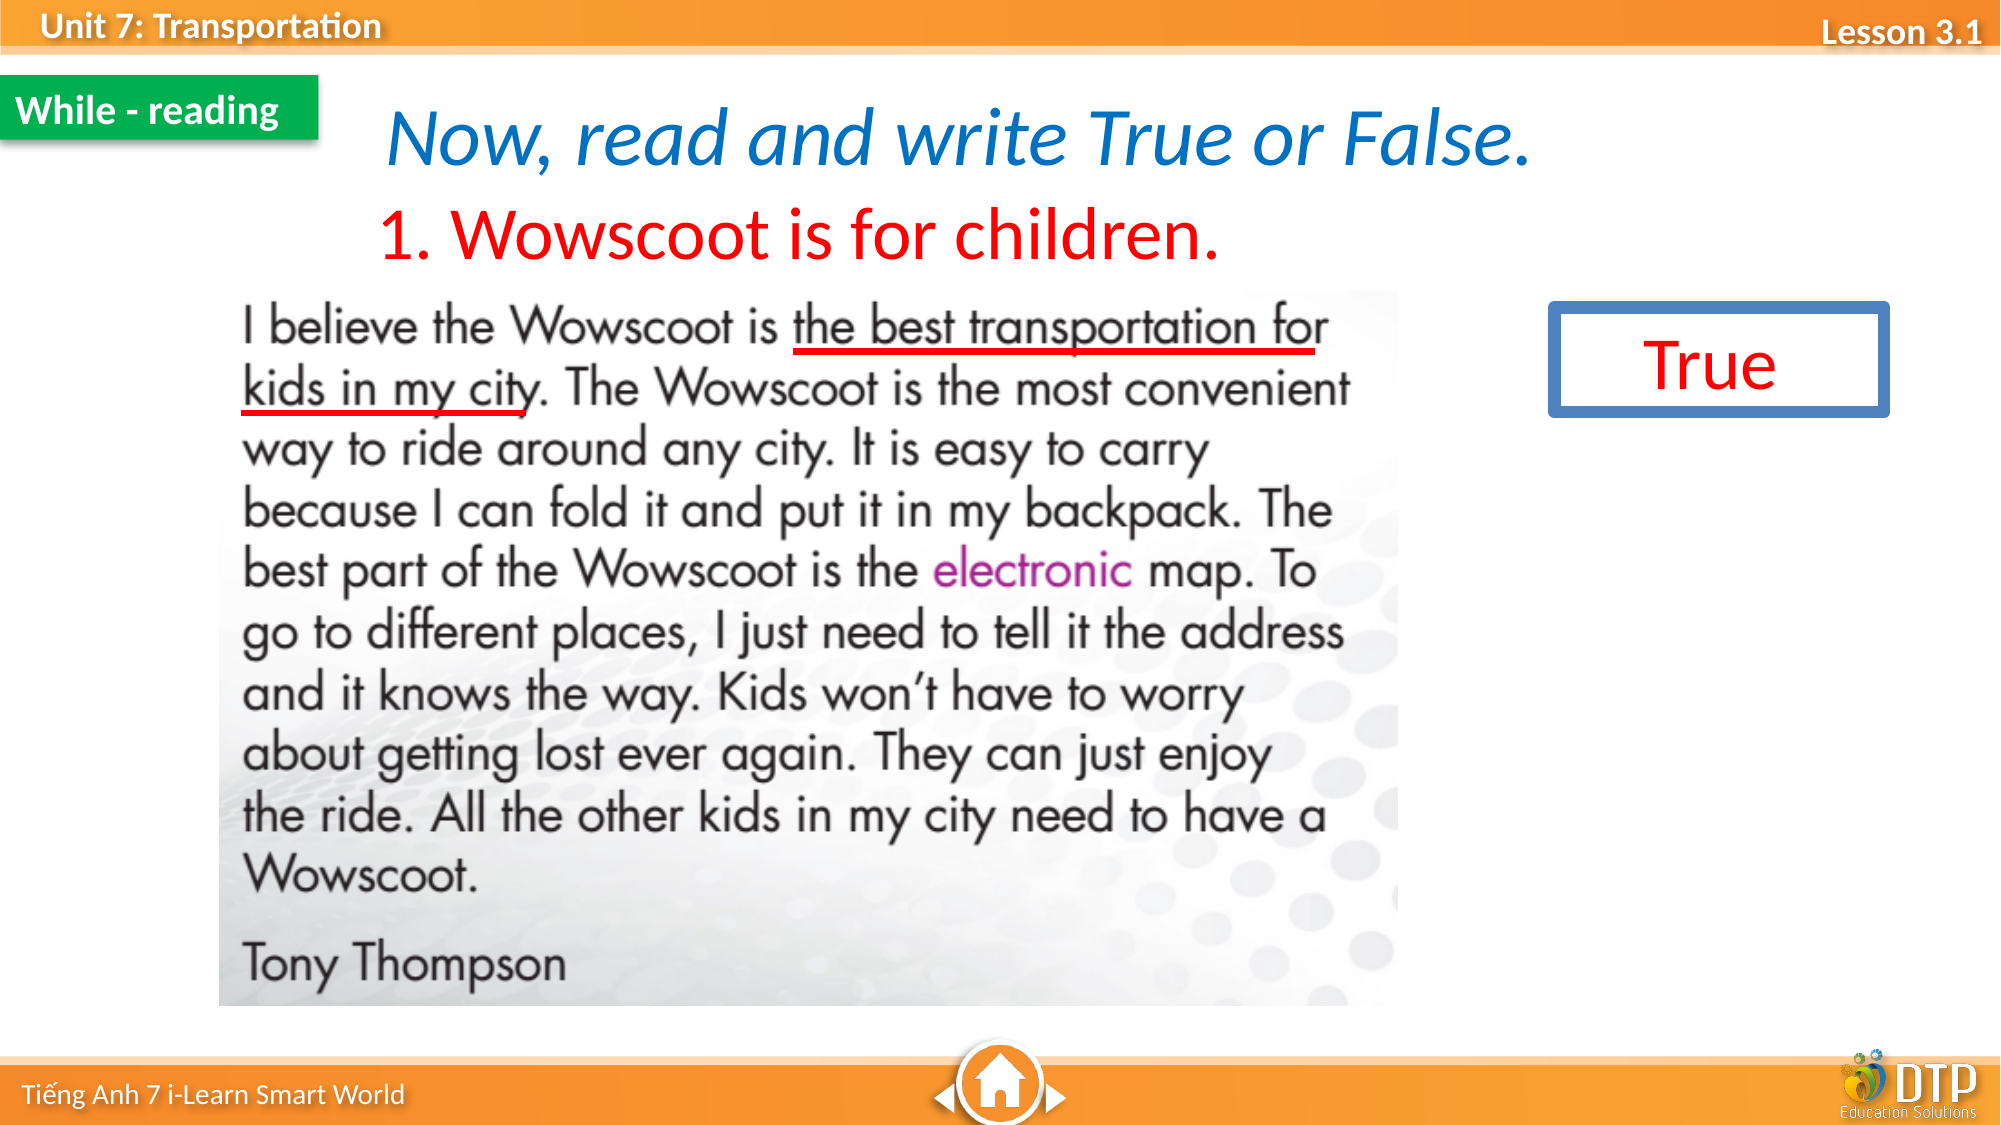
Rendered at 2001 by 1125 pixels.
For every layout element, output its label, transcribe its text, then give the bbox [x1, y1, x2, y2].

text_box While - reading [0, 75, 319, 140]
text_box True [1554, 307, 1884, 412]
picture [0, 0, 2001, 1125]
text_box 1. Wowscoot is for children. [362, 176, 1917, 282]
text_box Now, read and write True or False. [370, 75, 1917, 190]
